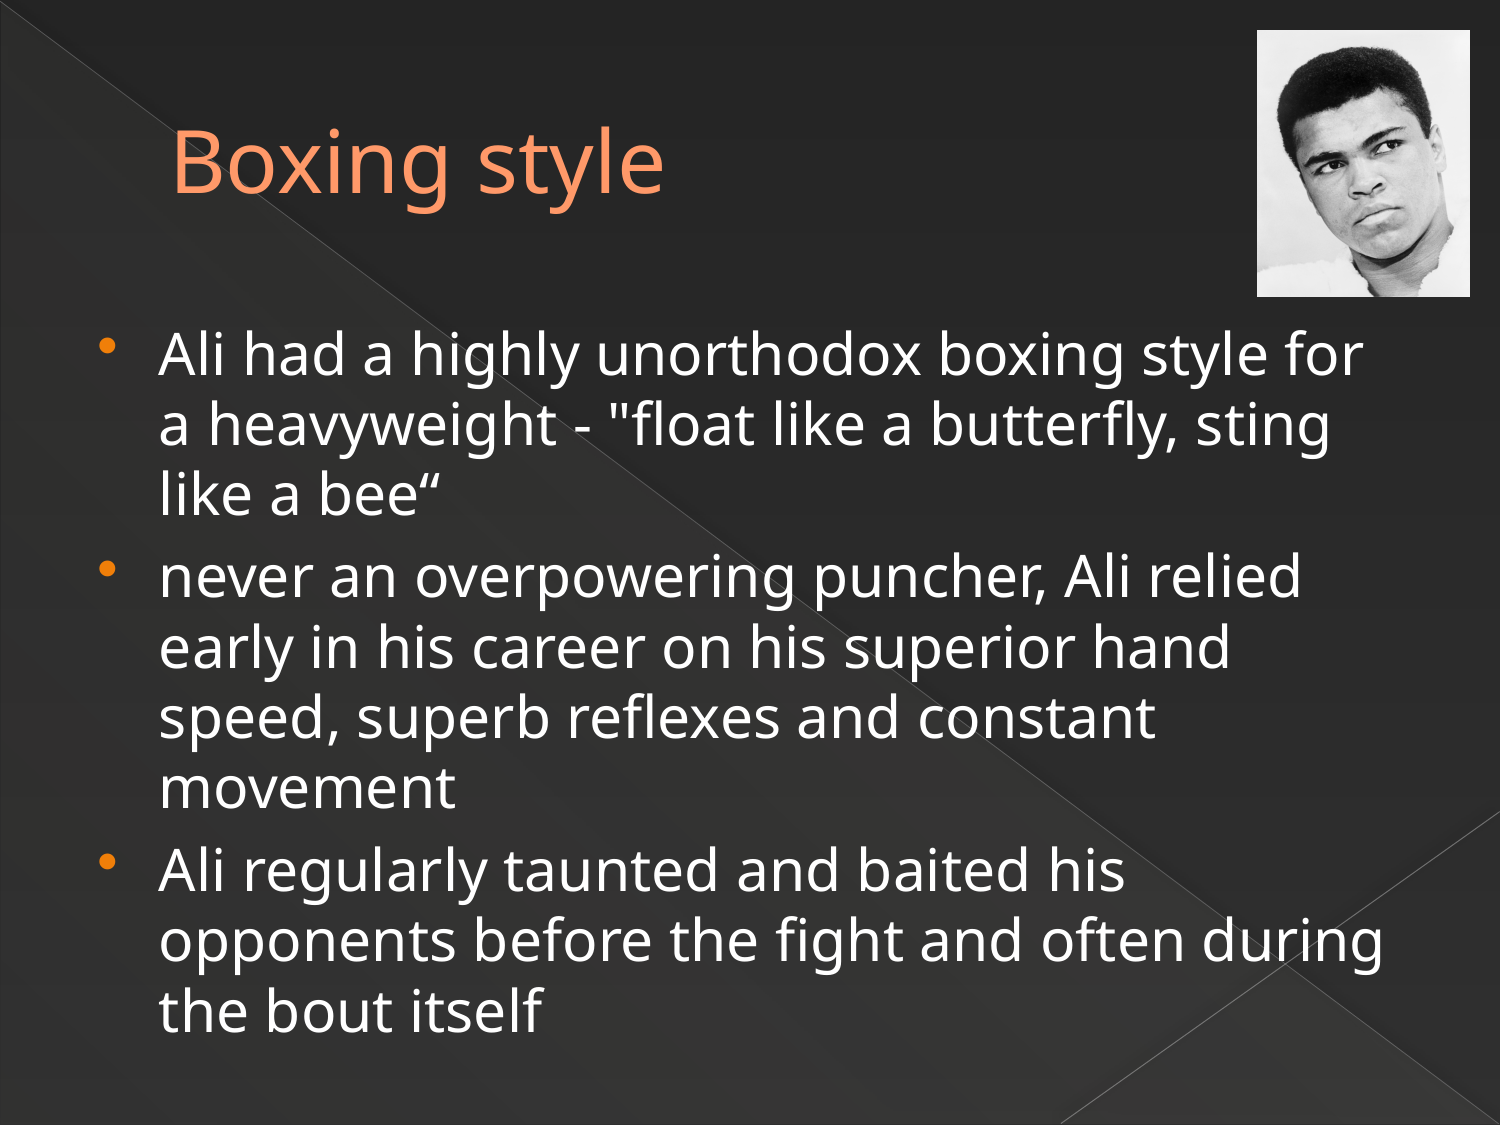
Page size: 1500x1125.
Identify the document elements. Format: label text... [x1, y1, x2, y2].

title Boxing style [75, 43, 1425, 274]
picture [1257, 30, 1470, 297]
list Ali had a highly unorthodox boxing style for a heavyweight - "float like a butterfly, sting like a bee“ never an overpowering puncher, Ali relied early in his career on his superior hand speed, superb reflexes and constant movement Ali regularly taunted and baited his opponents before the fight and often during the bout itself [75, 308, 1425, 1059]
